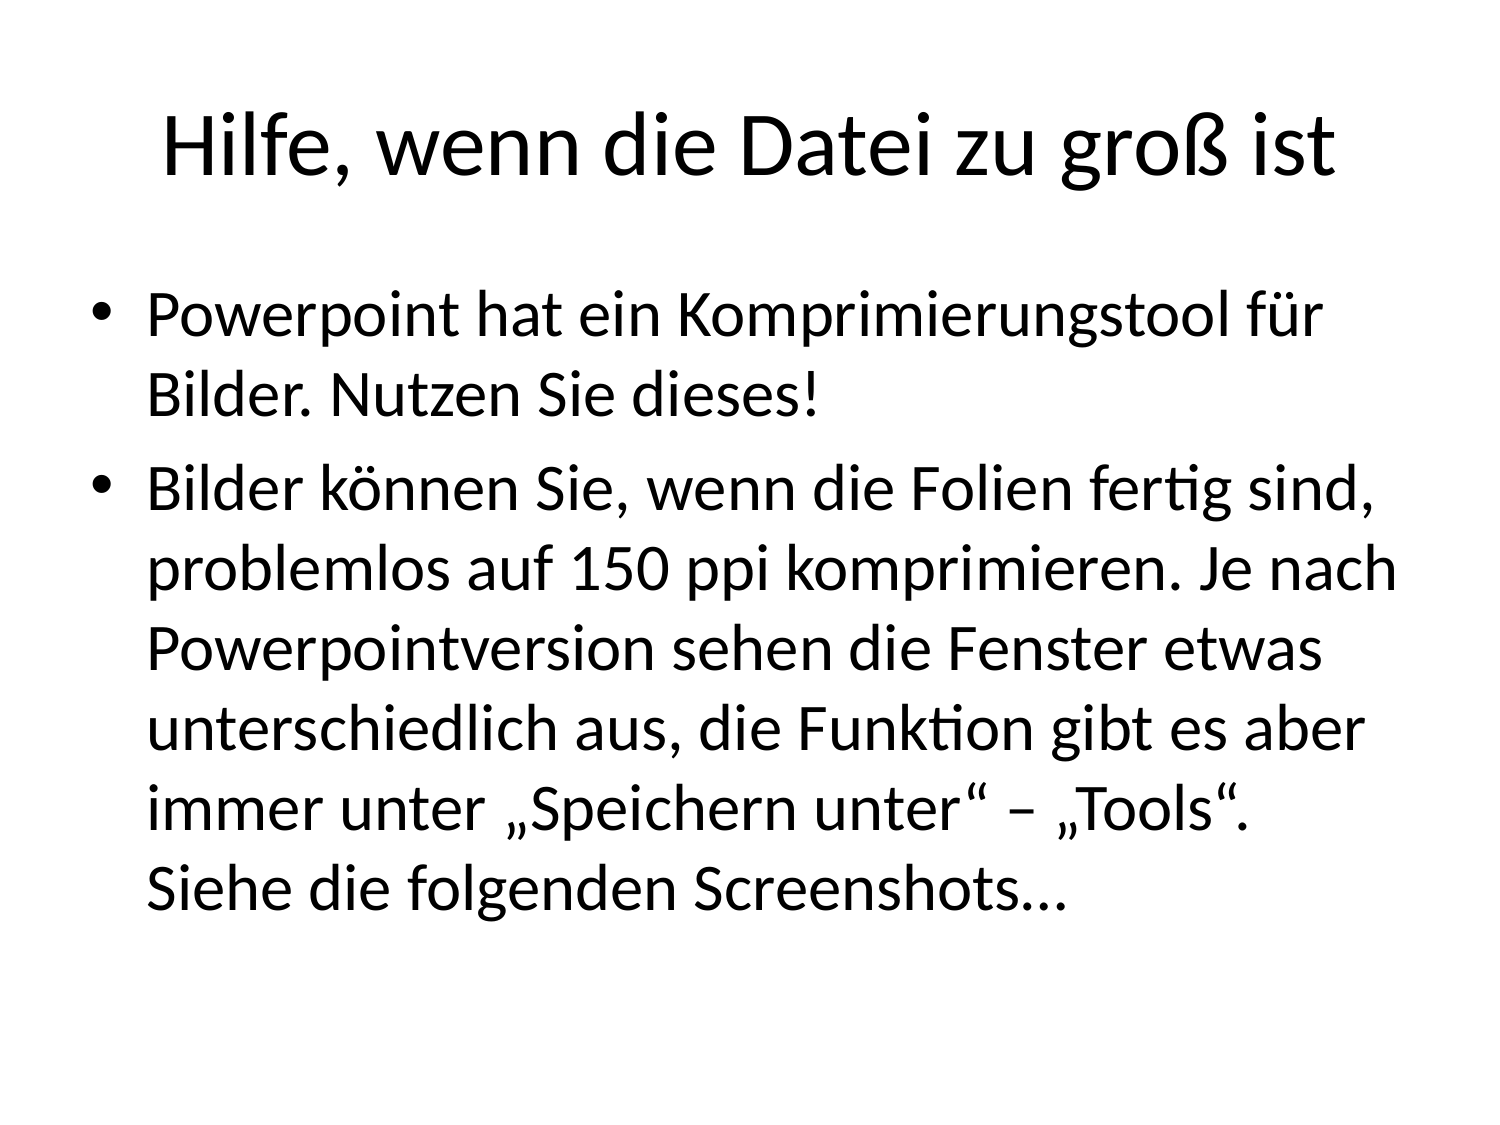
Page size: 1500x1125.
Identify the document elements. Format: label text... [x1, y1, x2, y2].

title Hilfe, wenn die Datei zu groß ist [75, 45, 1425, 233]
list Powerpoint hat ein Komprimierungstool für Bilder. Nutzen Sie dieses! Bilder können Sie, wenn die Folien fertig sind, problemlos auf 150 ppi komprimieren. Je nach Powerpointversion sehen die Fenster etwas unterschiedlich aus, die Funktion gibt es aber immer unter „Speichern unter“ – „Tools“. Siehe die folgenden Screenshots… [75, 262, 1425, 1005]
